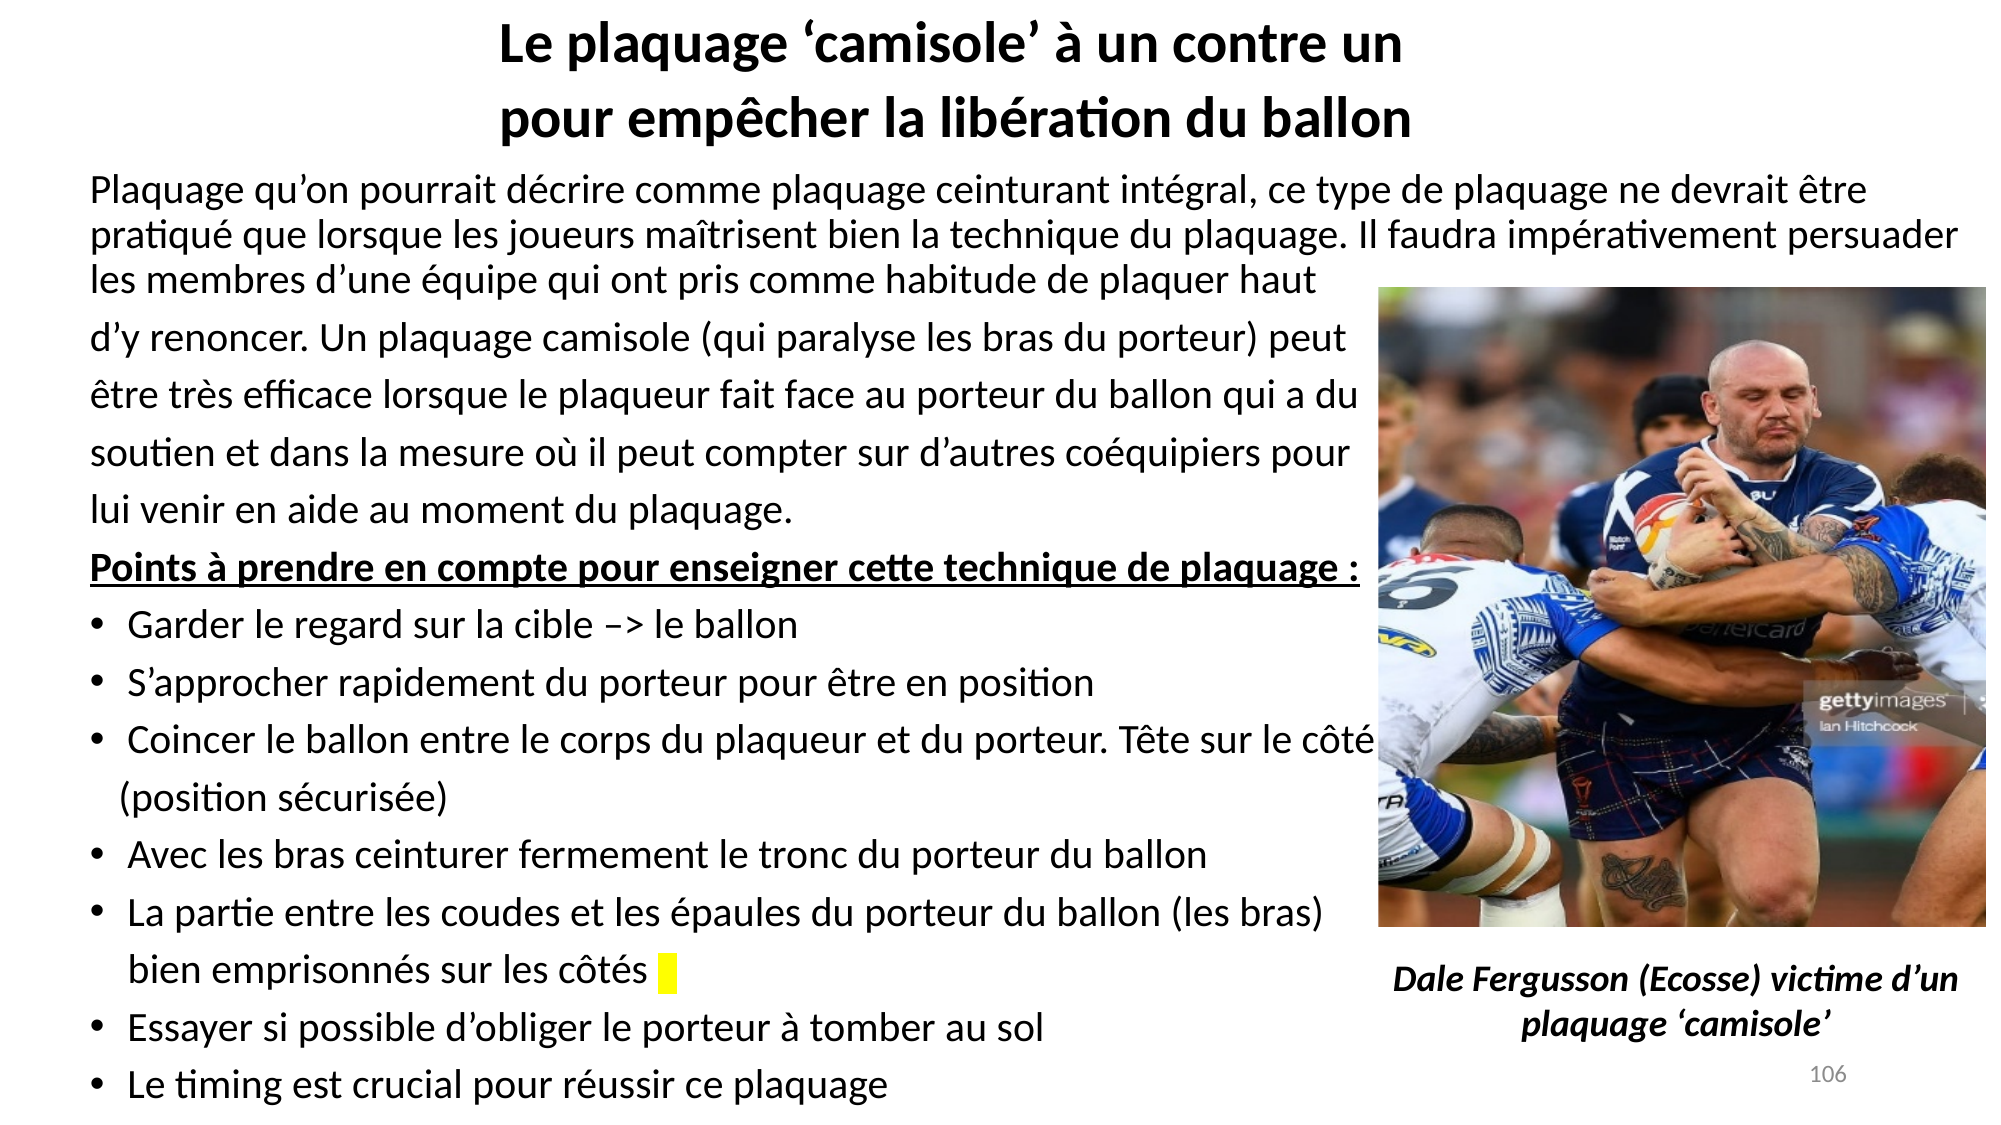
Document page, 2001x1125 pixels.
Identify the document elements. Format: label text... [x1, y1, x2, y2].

picture [1378, 287, 1986, 927]
text_box Le plaquage ‘camisole’ à un contre un pour empêcher la libération du ballon [149, 7, 1763, 153]
slide_number 106 [1412, 1042, 1863, 1103]
text_box Dale Fergusson (Ecosse) victime d’un plaquage ‘camisole’ [1366, 946, 1986, 1052]
text_box Plaquage qu’on pourrait décrire comme plaquage ceinturant intégral, ce type de plaquage ne devrait être pratiqué que lorsque les joueurs maîtrisent bien la technique du plaquage. Il faudra impérativement persuader les membres d’une équipe qui ont pris comme habitude de plaquer haut d’y renoncer. Un plaquage camisole (qui paralyse les bras du porteur) peut être très efficace lorsque le plaqueur fait face au porteur du ballon qui a du soutien et dans la mesure où il peut compter sur d’autres coéquipiers pour lui venir en aide au moment du plaquage. Points à prendre en compte pour enseigner cette technique de plaquage : Garder le regard sur la cible –> le ballon S’approcher rapidement du porteur pour être en position Coincer le ballon entre le corps du plaqueur et du porteur. Tête sur le côté (position sécurisée) Avec les bras ceinturer fermement le tronc du porteur du ballon La partie entre les coudes et les épaules du porteur du ballon (les bras) bien emprisonnés sur les côtés Essayer si possible d’obliger le porteur à tomber au sol Le timing est crucial pour réussir ce plaquage [14, 153, 1986, 1117]
